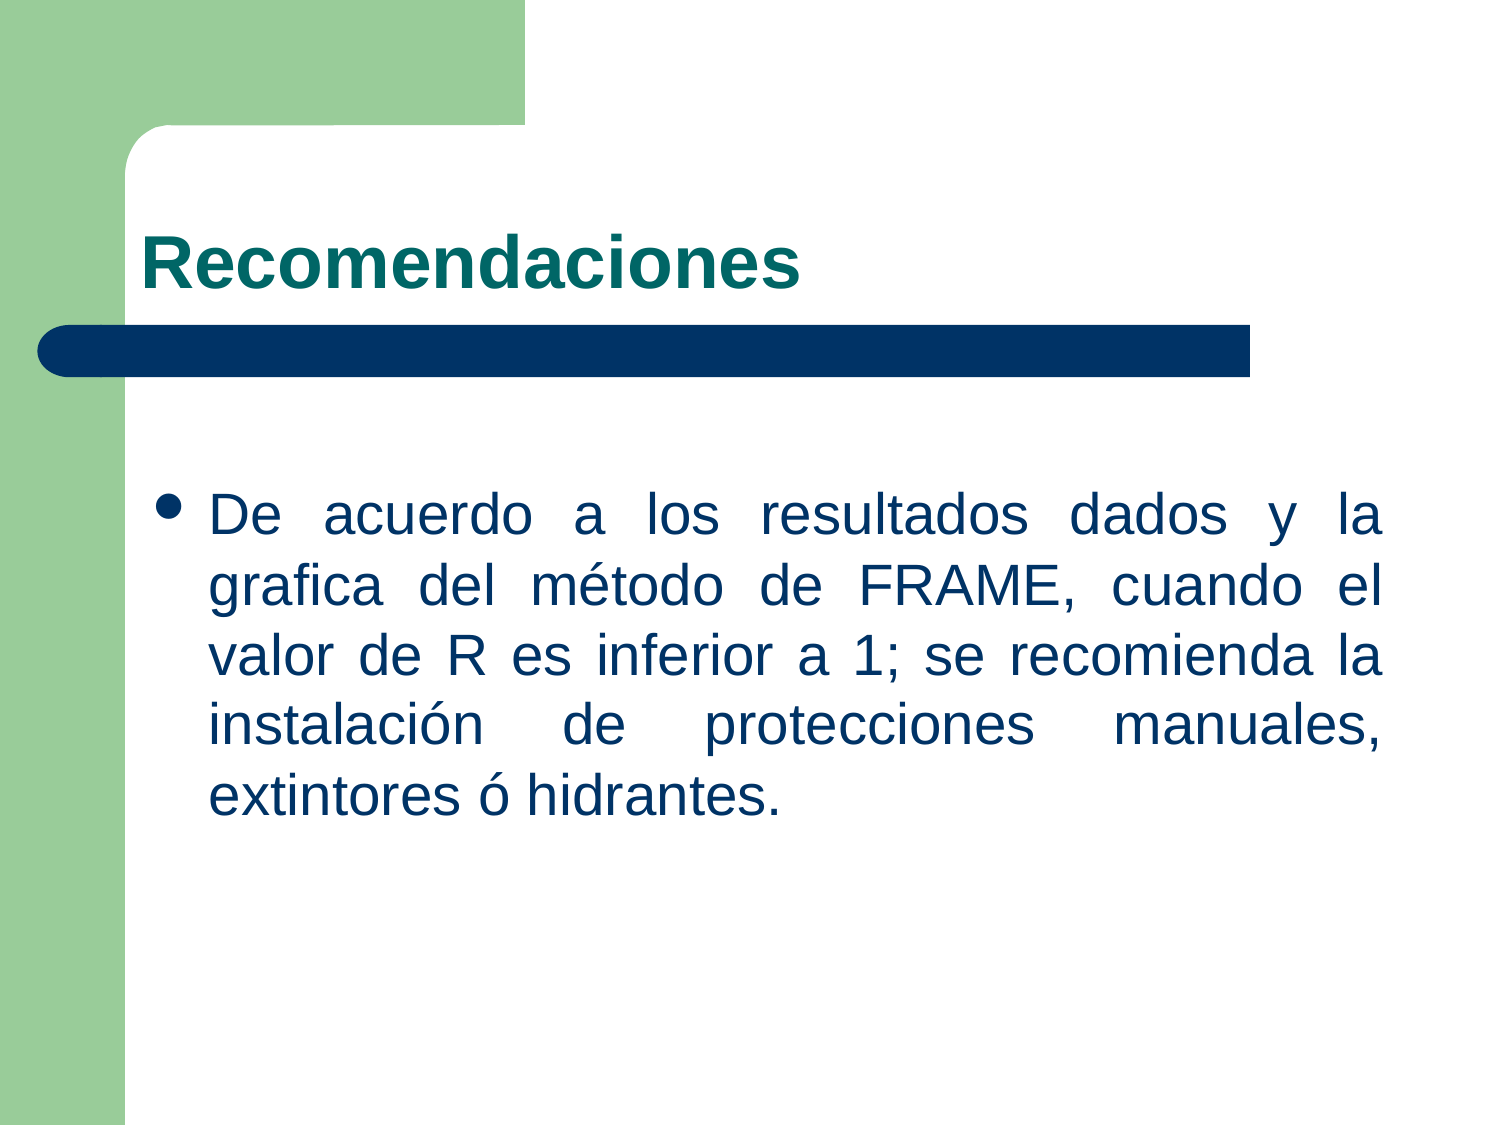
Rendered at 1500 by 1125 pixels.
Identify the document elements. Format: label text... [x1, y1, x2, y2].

title Recomendaciones [124, 124, 1426, 313]
list De acuerdo a los resultados dados y la grafica del método de FRAME, cuando el valor de R es inferior a 1; se recomienda la instalación de protecciones manuales, extintores ó hidrantes. [137, 387, 1400, 847]
